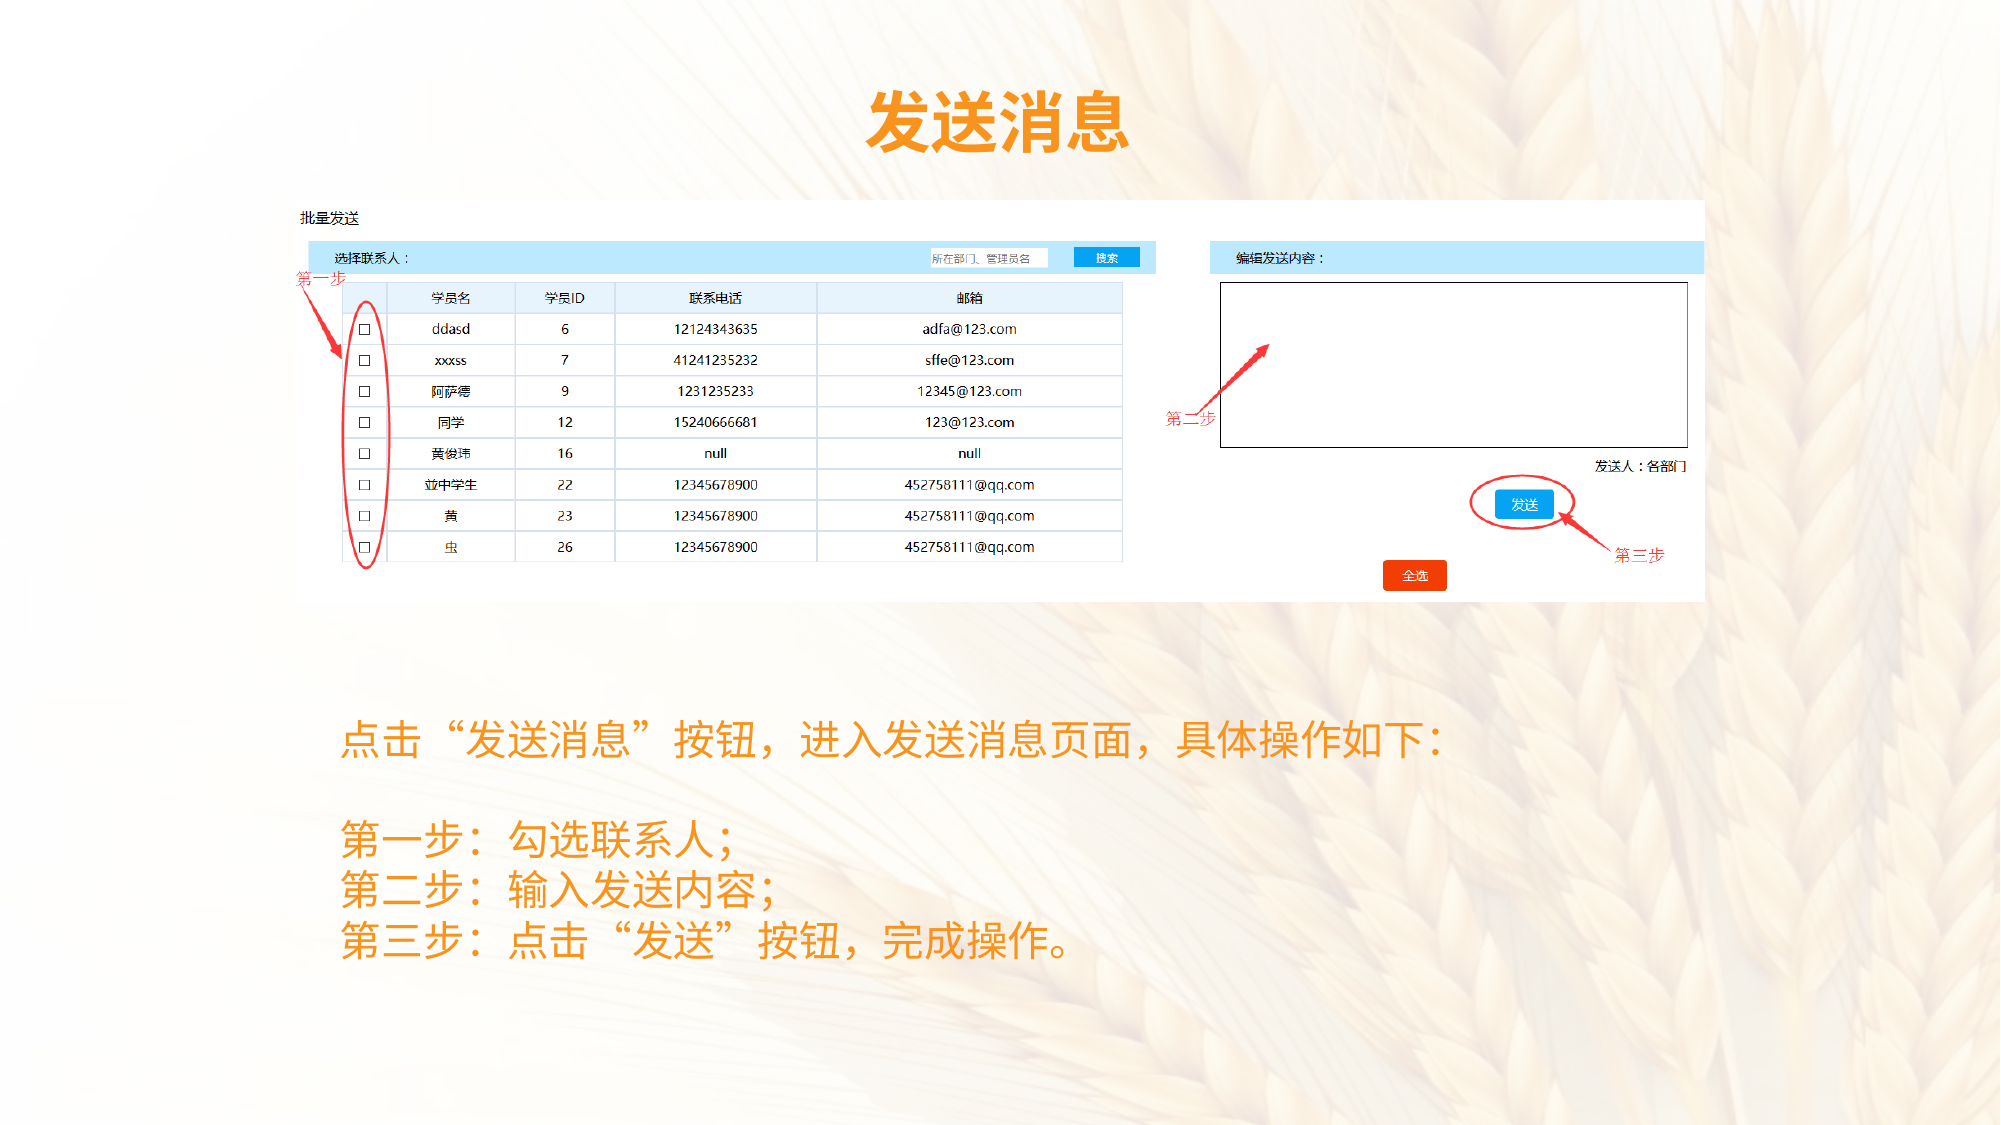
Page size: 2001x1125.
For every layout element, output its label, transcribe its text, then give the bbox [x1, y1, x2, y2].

text_box 发送消息 [91, 68, 1906, 183]
text_box 点击“发送消息”按钮，进入发送消息页面，具体操作如下： 第一步：勾选联系人； 第二步：输入发送内容； 第三步：点击“发送”按钮，完成操作。 [322, 619, 1573, 1059]
picture [295, 200, 1705, 602]
